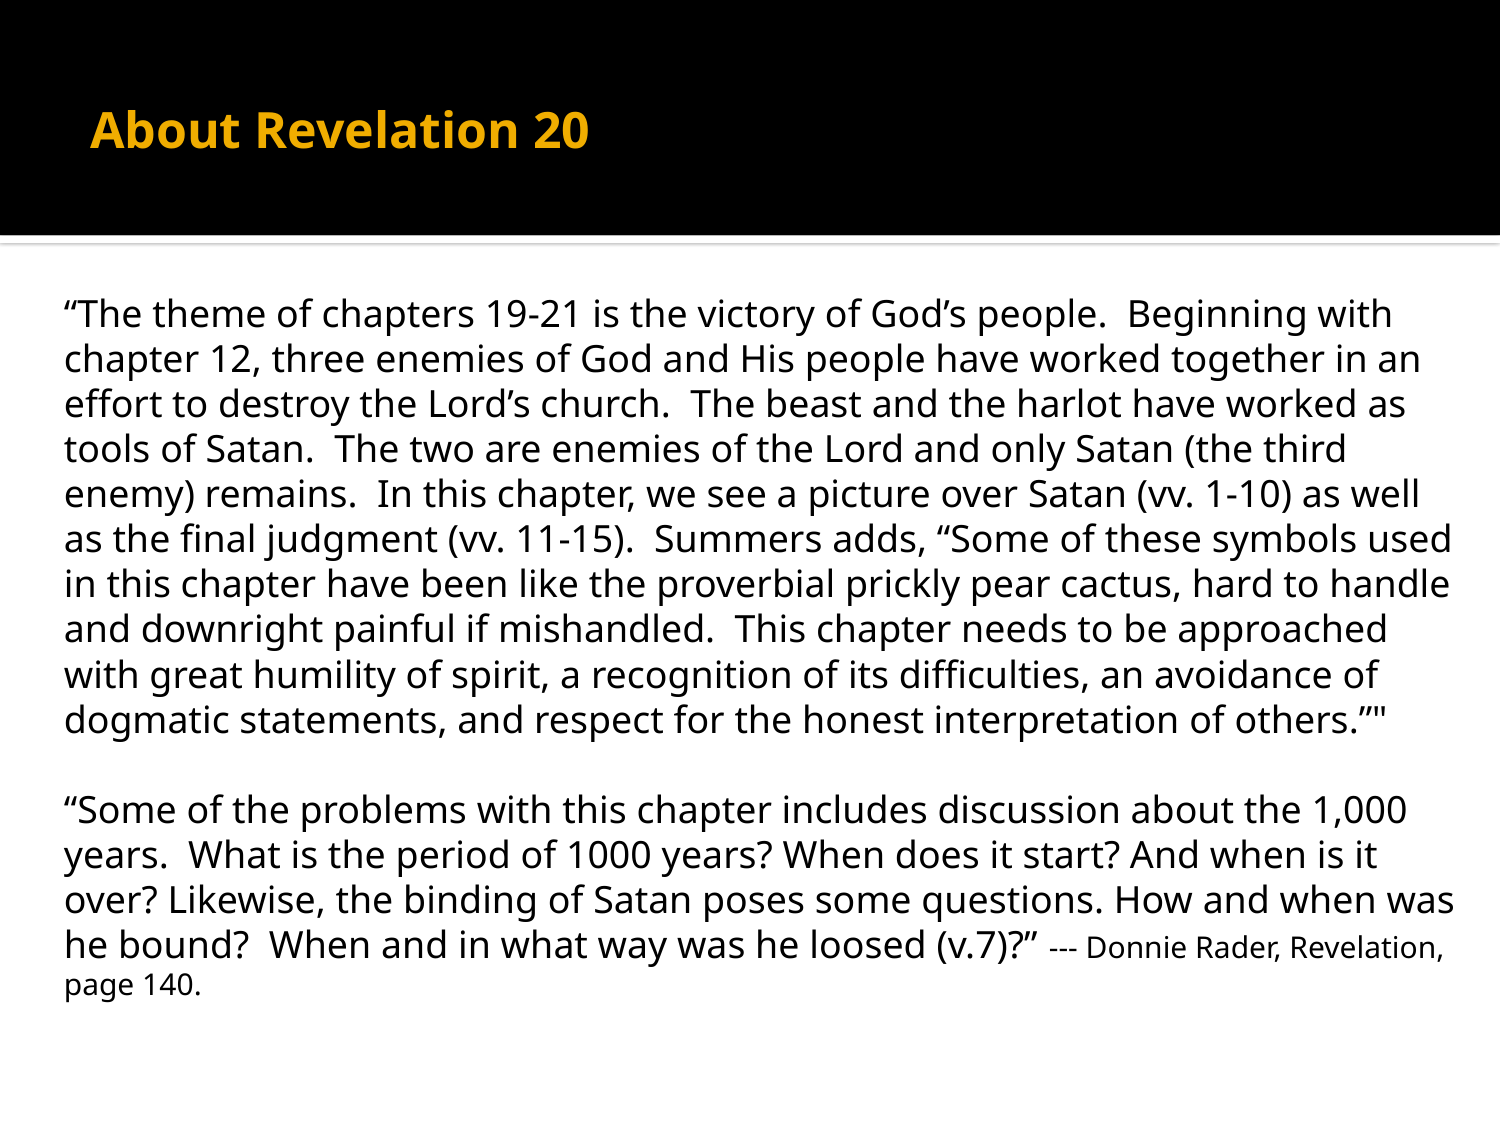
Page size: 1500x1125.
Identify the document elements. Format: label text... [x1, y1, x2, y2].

list “The theme of chapters 19-21 is the victory of God’s people. Beginning with chapter 12, three enemies of God and His people have worked together in an effort to destroy the Lord’s church. The beast and the harlot have worked as tools of Satan. The two are enemies of the Lord and only Satan (the third enemy) remains. In this chapter, we see a picture over Satan (vv. 1-10) as well as the final judgment (vv. 11-15). Summers adds, “Some of these symbols used in this chapter have been like the proverbial prickly pear cactus, hard to handle and downright painful if mishandled. This chapter needs to be approached with great humility of spirit, a recognition of its difficulties, an avoidance of dogmatic statements, and respect for the honest interpretation of others.”" “Some of the problems with this chapter includes discussion about the 1,000 years. What is the period of 1000 years? When does it start? And when is it over? Likewise, the binding of Satan poses some questions. How and when was he bound? When and in what way was he loosed (v.7)?” --- Donnie Rader, Revelation, page 140. [37, 275, 1475, 1050]
title About Revelation 20 [75, 25, 1425, 231]
